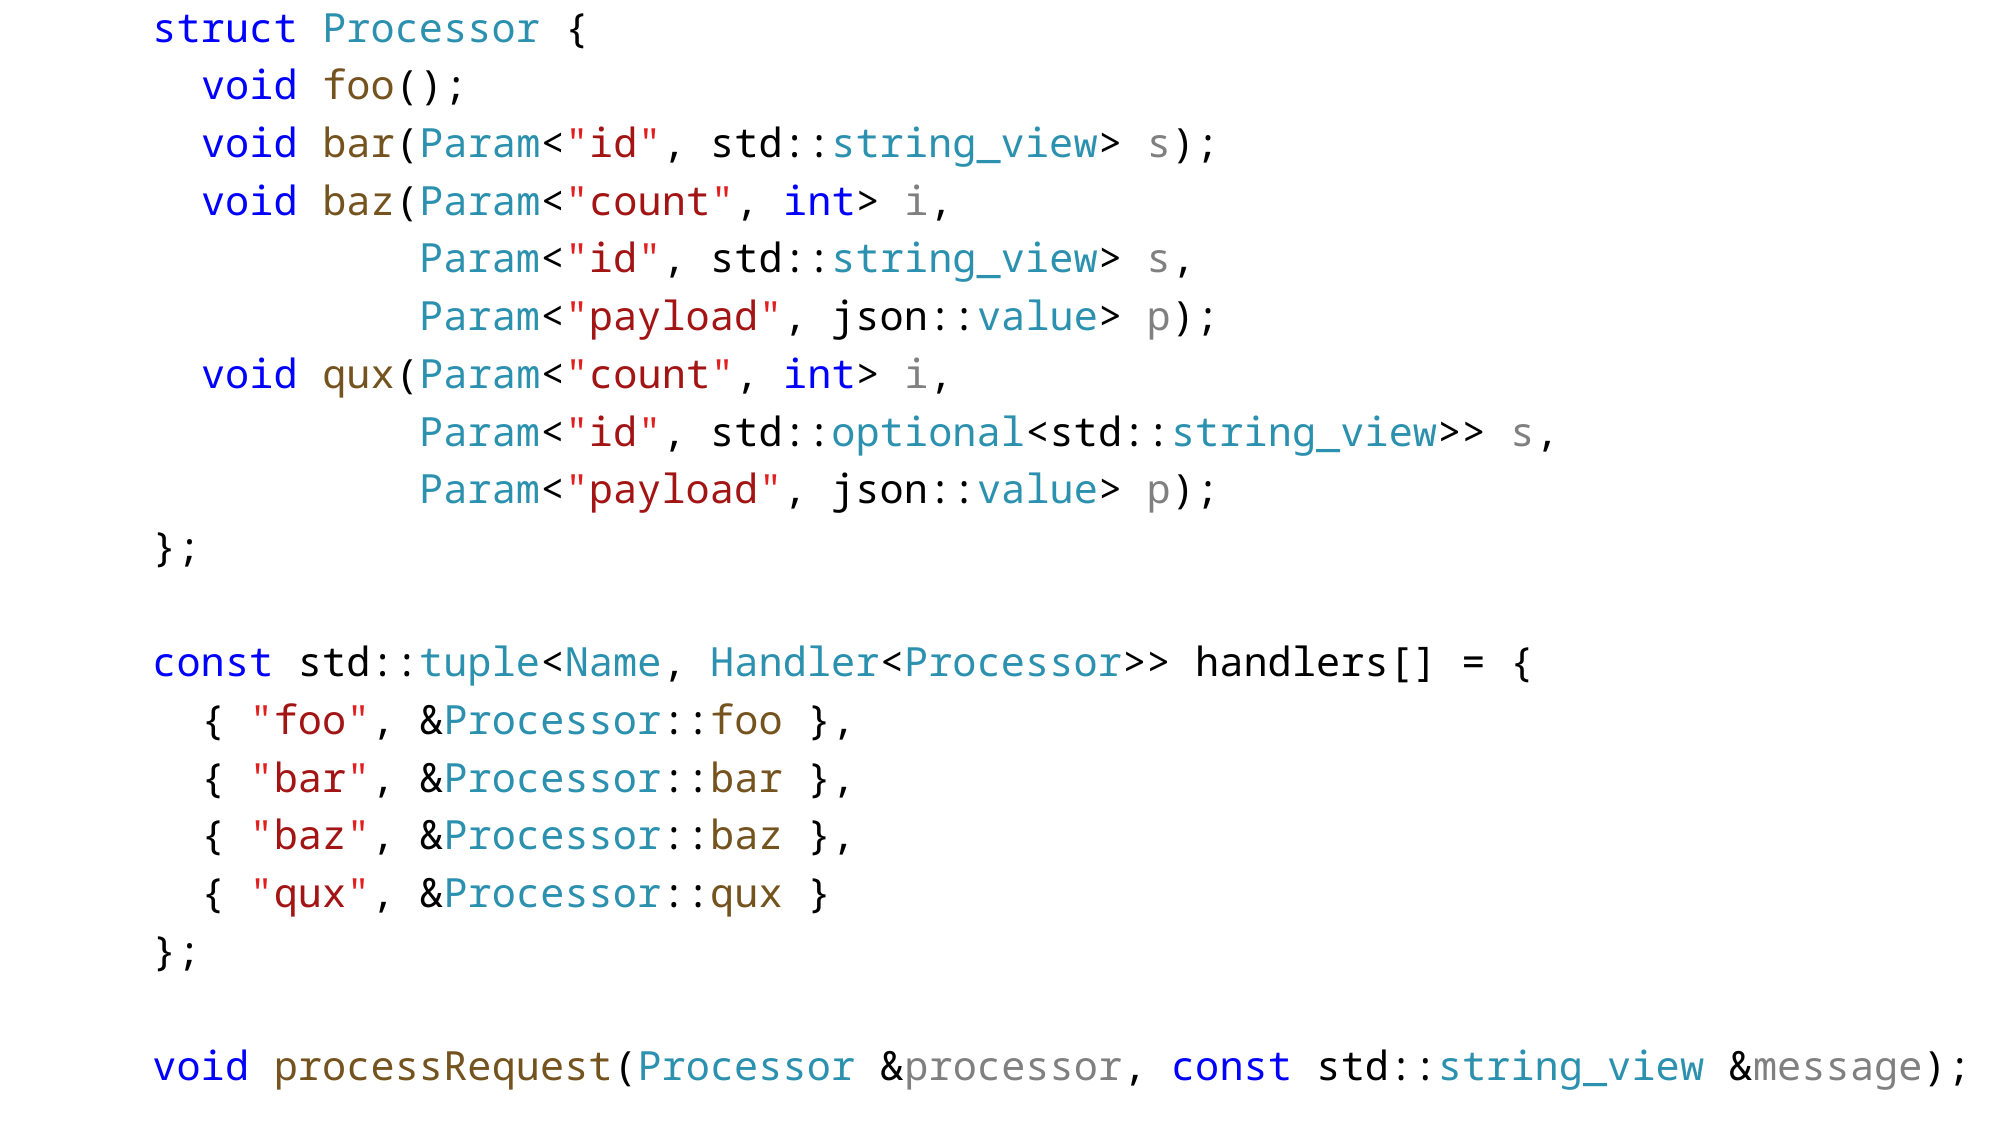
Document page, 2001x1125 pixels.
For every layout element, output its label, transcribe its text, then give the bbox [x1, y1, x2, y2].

list struct Processor { void foo(); void bar(Param<"id", std::string_view> s); void baz(Param<"count", int> i, Param<"id", std::string_view> s, Param<"payload", json::value> p); void qux(Param<"count", int> i, Param<"id", std::optional<std::string_view>> s, Param<"payload", json::value> p); }; const std::tuple<Name, Handler<Processor>> handlers[] = { { "foo", &Processor::foo }, { "bar", &Processor::bar }, { "baz", &Processor::baz }, { "qux", &Processor::qux } }; void processRequest(Processor &processor, const std::string_view &message); [137, 0, 2000, 1125]
